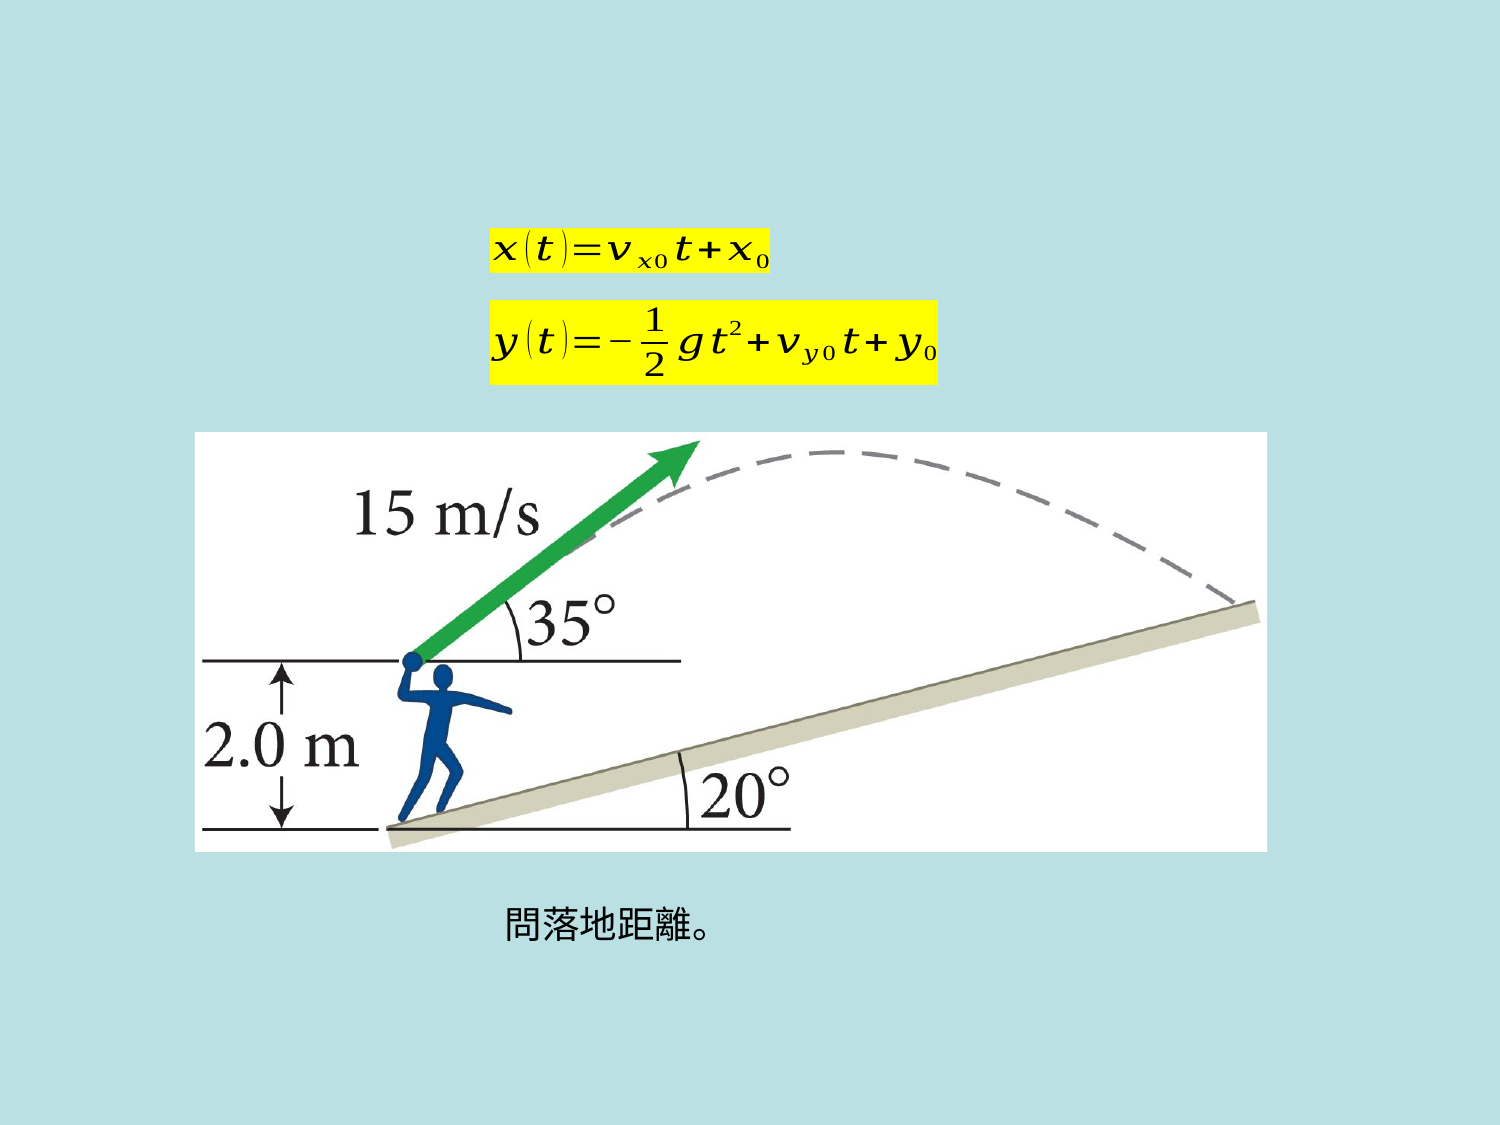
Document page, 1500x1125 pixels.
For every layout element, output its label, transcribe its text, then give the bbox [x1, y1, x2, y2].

picture [194, 432, 1268, 853]
text_box 問落地距離。 [490, 893, 963, 953]
